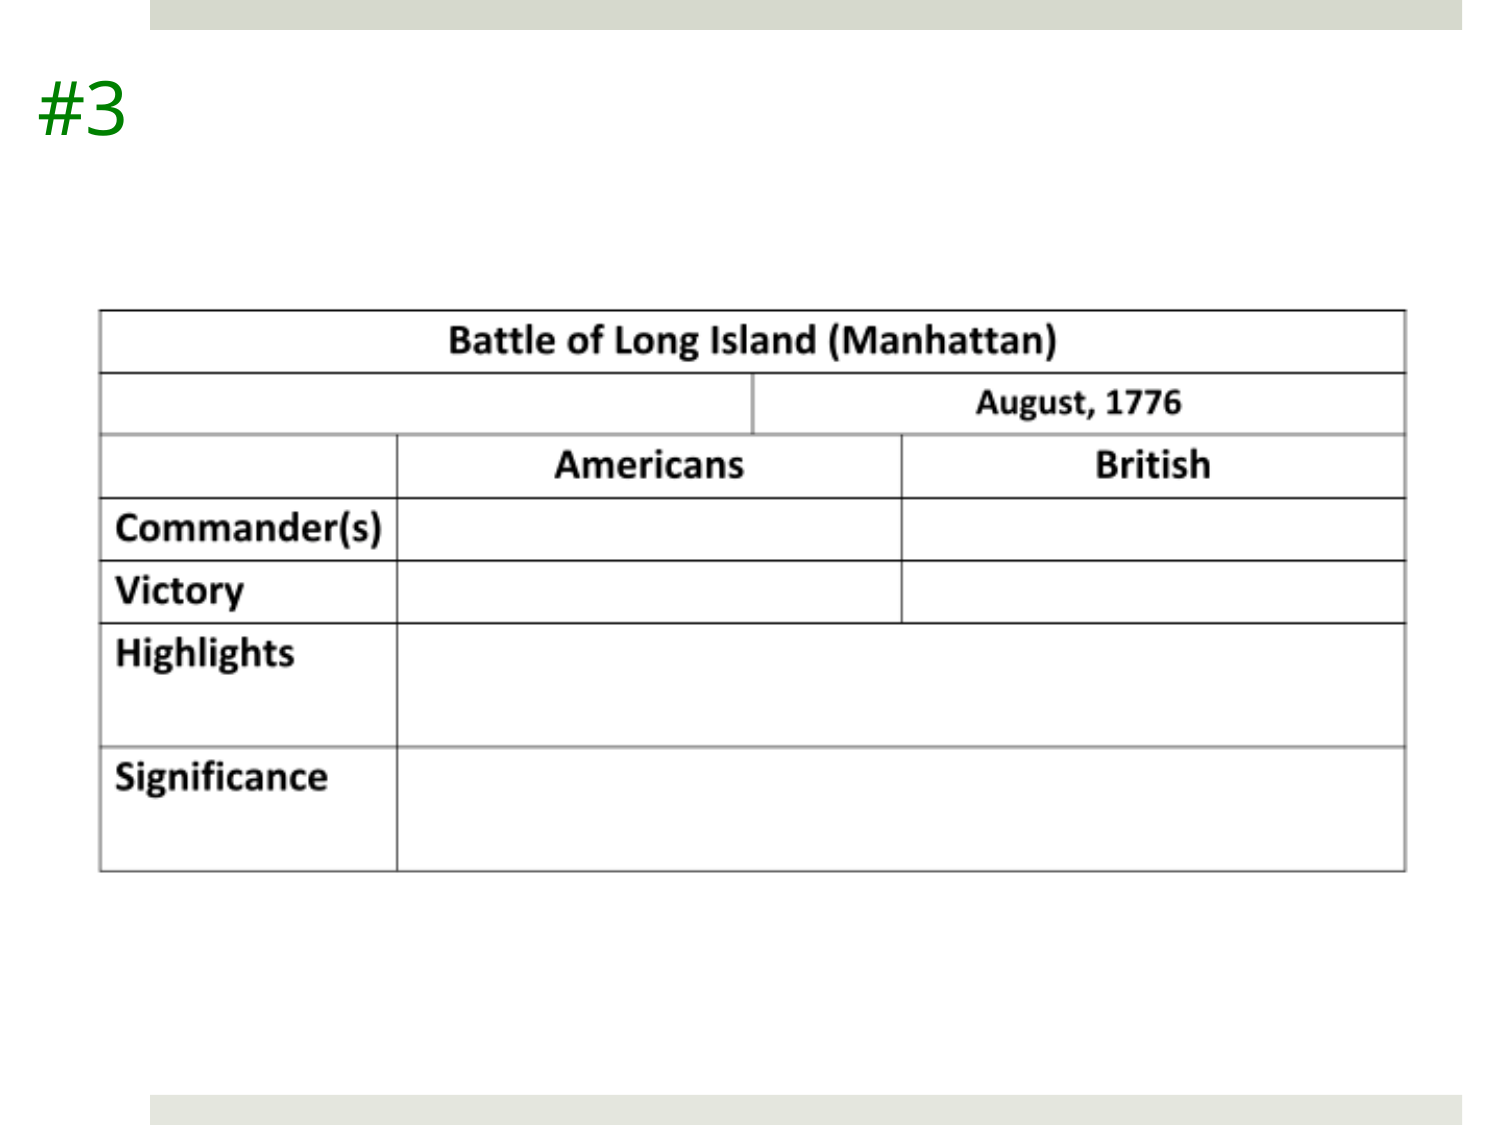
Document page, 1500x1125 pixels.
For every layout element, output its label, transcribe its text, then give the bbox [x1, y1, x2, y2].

picture [63, 286, 1481, 924]
text_box #3 [22, 53, 228, 159]
